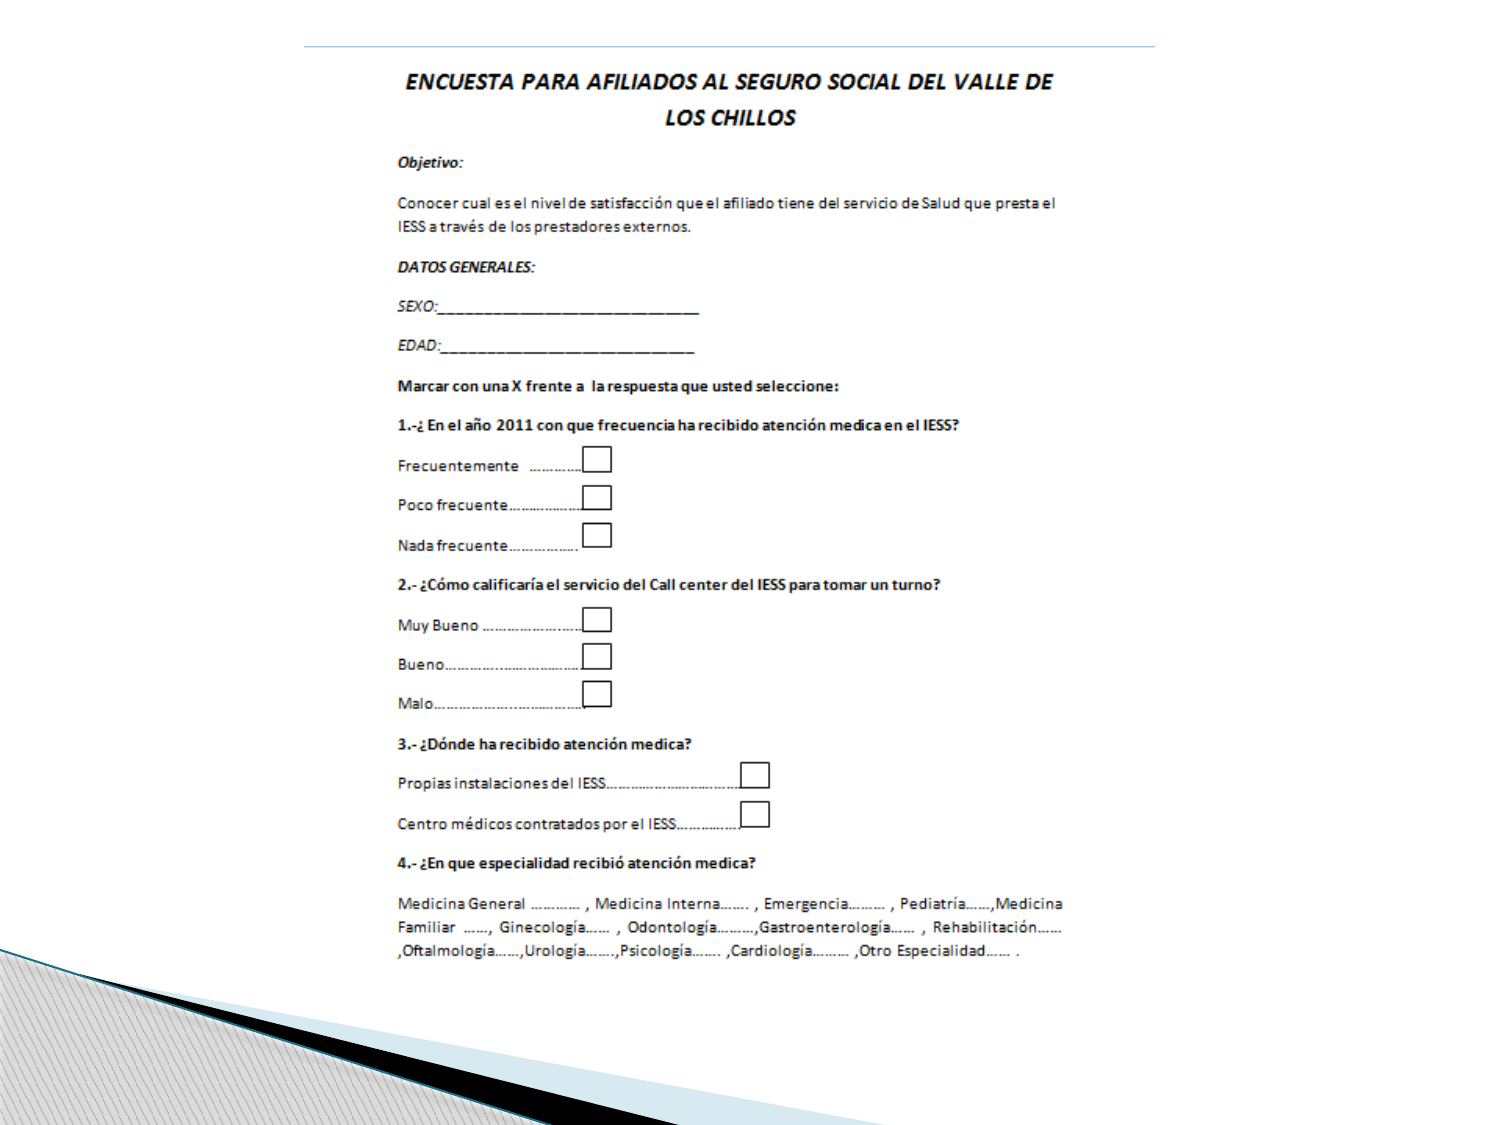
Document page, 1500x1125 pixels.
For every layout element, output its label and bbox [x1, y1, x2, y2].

picture [304, 46, 1155, 990]
